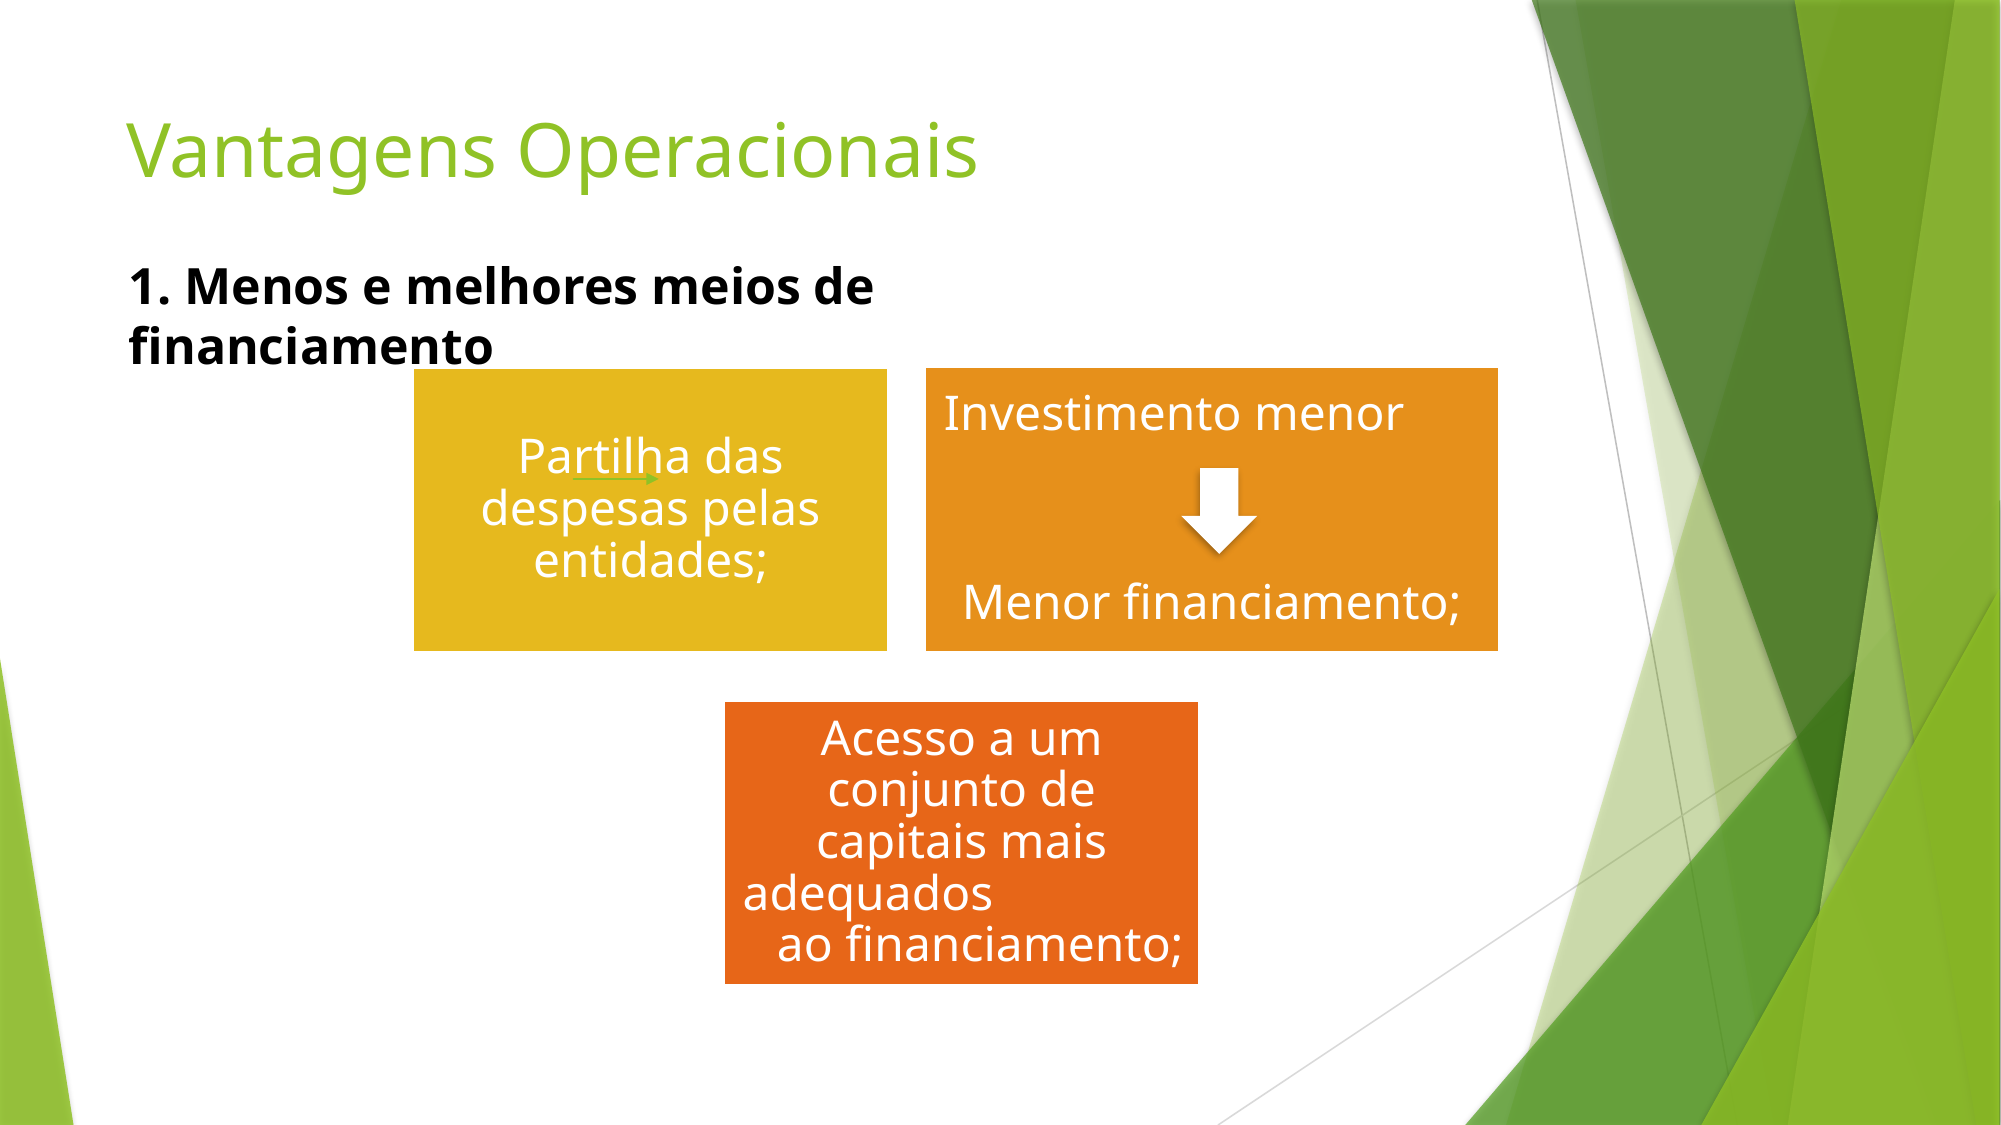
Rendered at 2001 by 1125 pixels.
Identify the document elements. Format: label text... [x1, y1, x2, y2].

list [275, 366, 1648, 987]
text_box 1. Menos e melhores meios de financiamento [91, 247, 1260, 382]
title Vantagens Operacionais [111, 39, 1522, 256]
